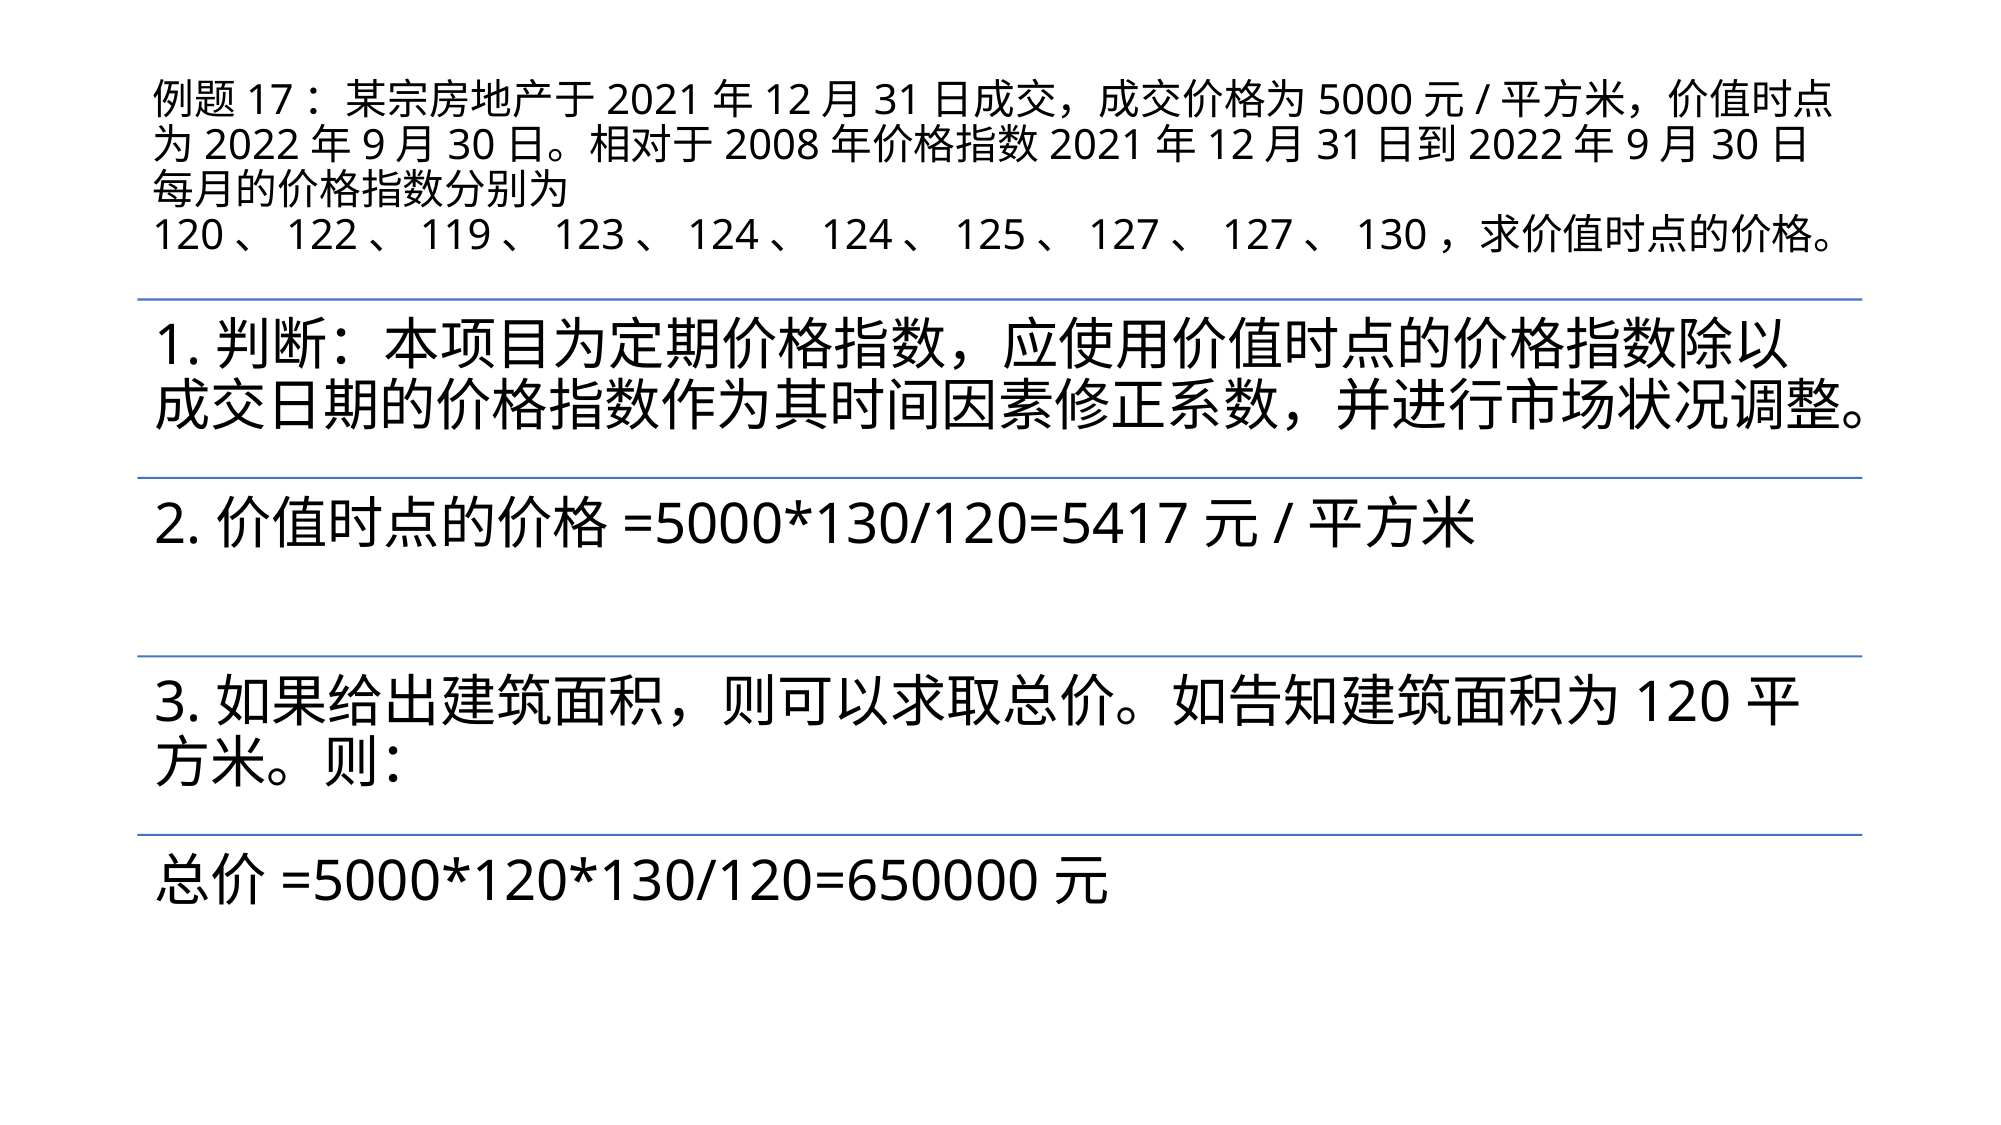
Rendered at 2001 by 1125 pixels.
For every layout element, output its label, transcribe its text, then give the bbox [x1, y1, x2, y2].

title 例题17：某宗房地产于2021年12月31日成交，成交价格为5000元/平方米，价值时点为2022年9月30日。相对于2008年价格指数2021年12月31日到2022年9月30日每月的价格指数分别为120、122、119、123、124、124、125、127、127、130，求价值时点的价格。 [137, 59, 1863, 278]
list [137, 299, 1863, 1014]
